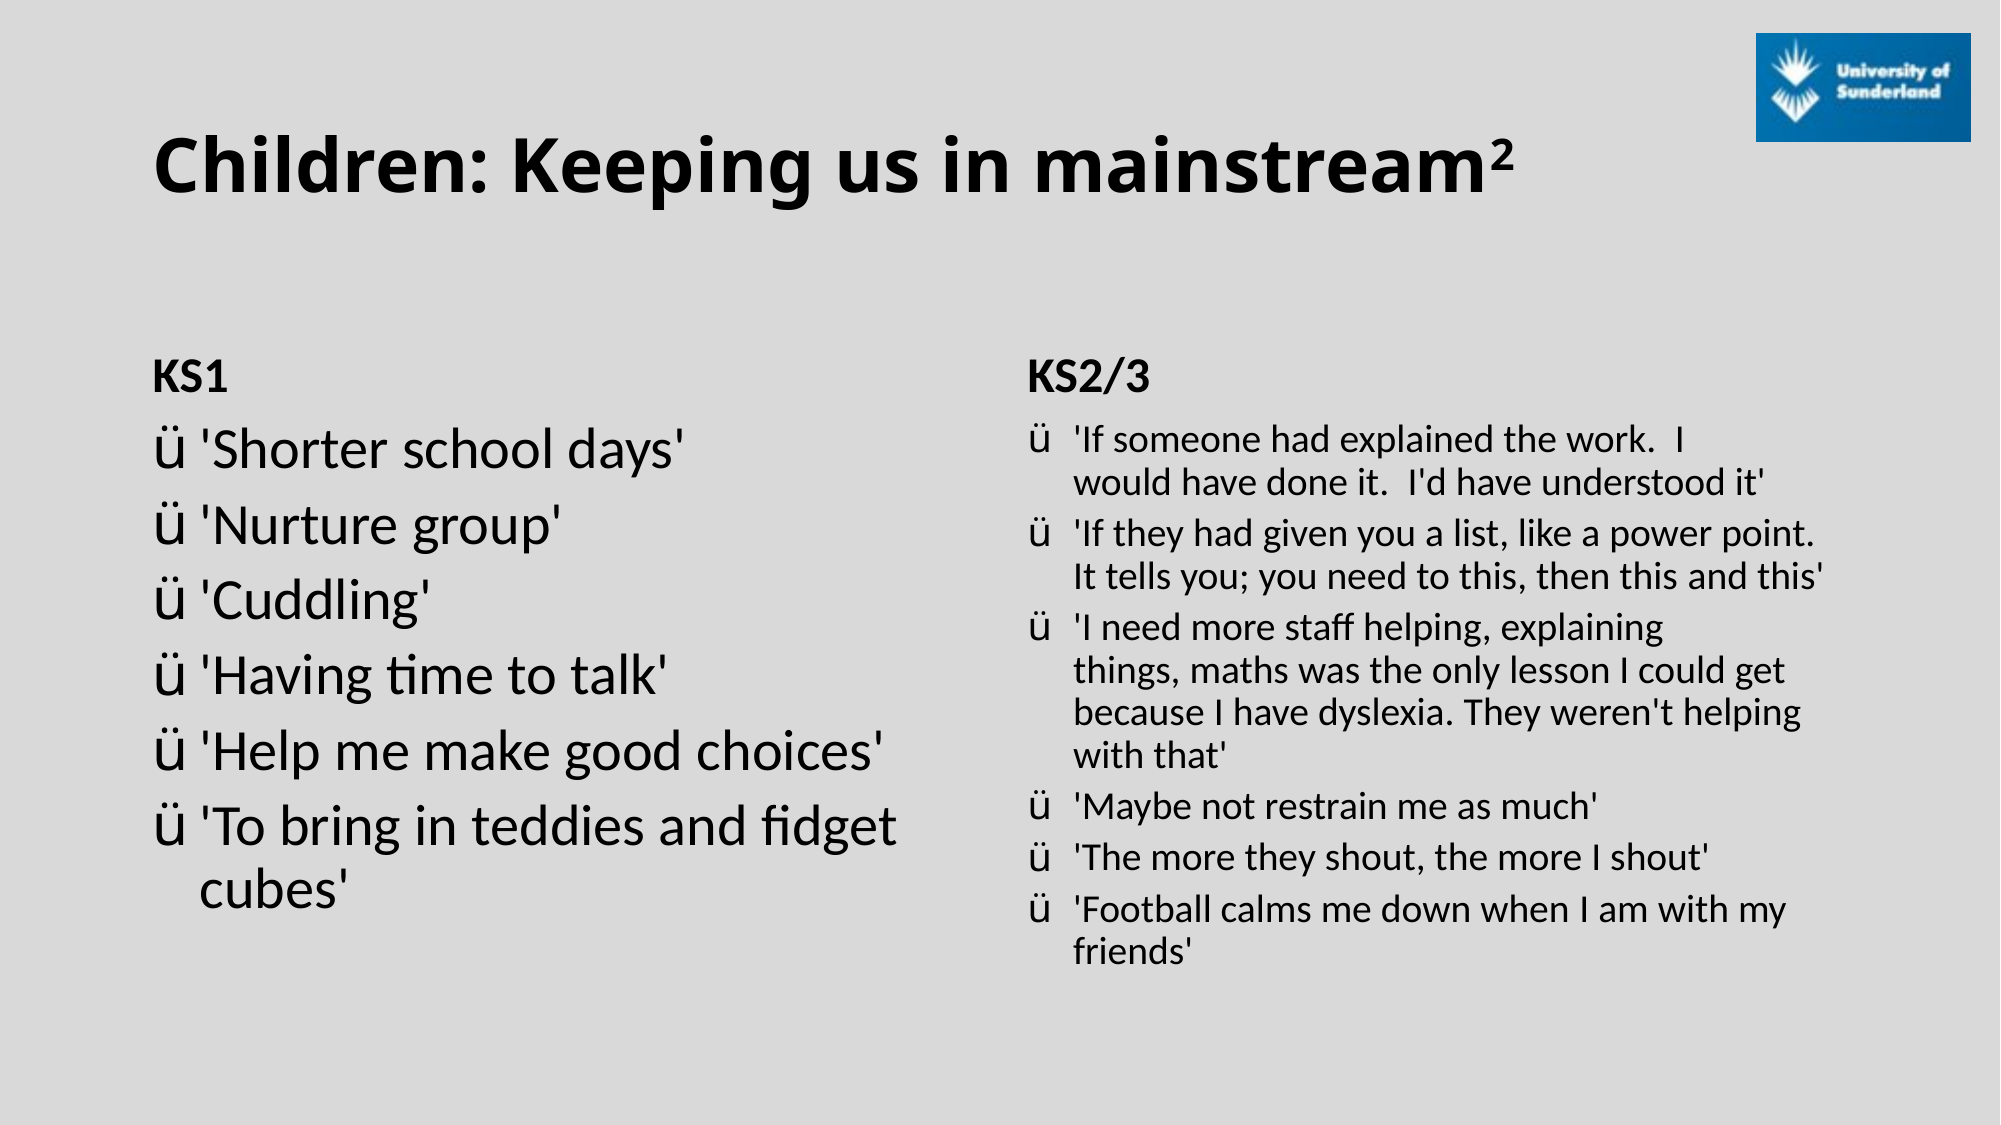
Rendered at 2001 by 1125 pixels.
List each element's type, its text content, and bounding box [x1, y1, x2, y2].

list 'If someone had explained the work. I would have done it. I'd have understood it' 'If they had given you a list, like a power point. It tells you; you need to this, then this and this' 'I need more staff helping, explaining things, maths was the only lesson I could get because I have dyslexia. They weren't helping with that' 'Maybe not restrain me as much' 'The more they shout, the more I shout' 'Football calms me down when I am with my friends' [1012, 410, 1863, 1016]
title Children: Keeping us in mainstream2 [137, 59, 1863, 278]
list KS1 [137, 275, 984, 410]
picture [1756, 33, 1971, 142]
list KS2/3 [1012, 275, 1863, 410]
list 'Shorter school days' 'Nurture group' 'Cuddling' 'Having time to talk' 'Help me make good choices' 'To bring in teddies and fidget cubes' [137, 410, 984, 1016]
